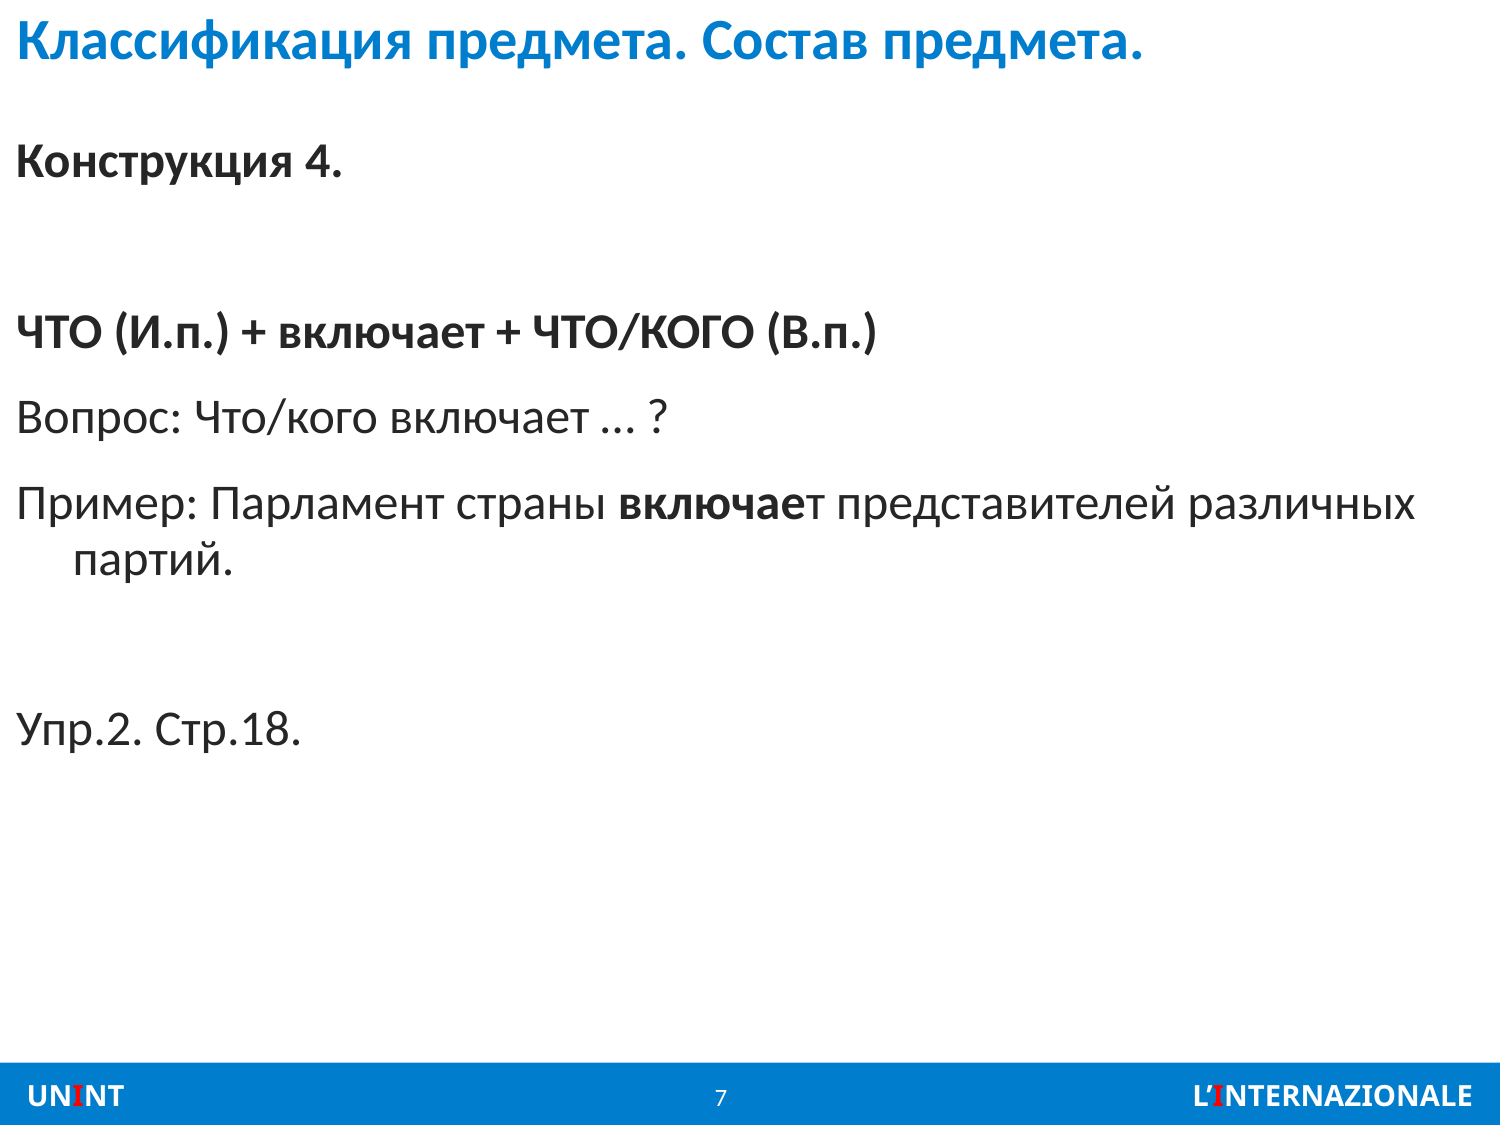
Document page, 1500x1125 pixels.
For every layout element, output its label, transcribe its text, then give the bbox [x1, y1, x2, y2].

title Классификация предмета. Состав предмета. [2, 0, 1495, 114]
list Конструкция 4. ЧТО (И.п.) + включает + ЧТО/КОГО (В.п.) Вопрос: Что/кого включает … ? Пример: Парламент страны включает представителей различных партий. Упр.2. Стр.18. [1, 125, 1495, 1047]
slide_number 7 [699, 1074, 801, 1122]
